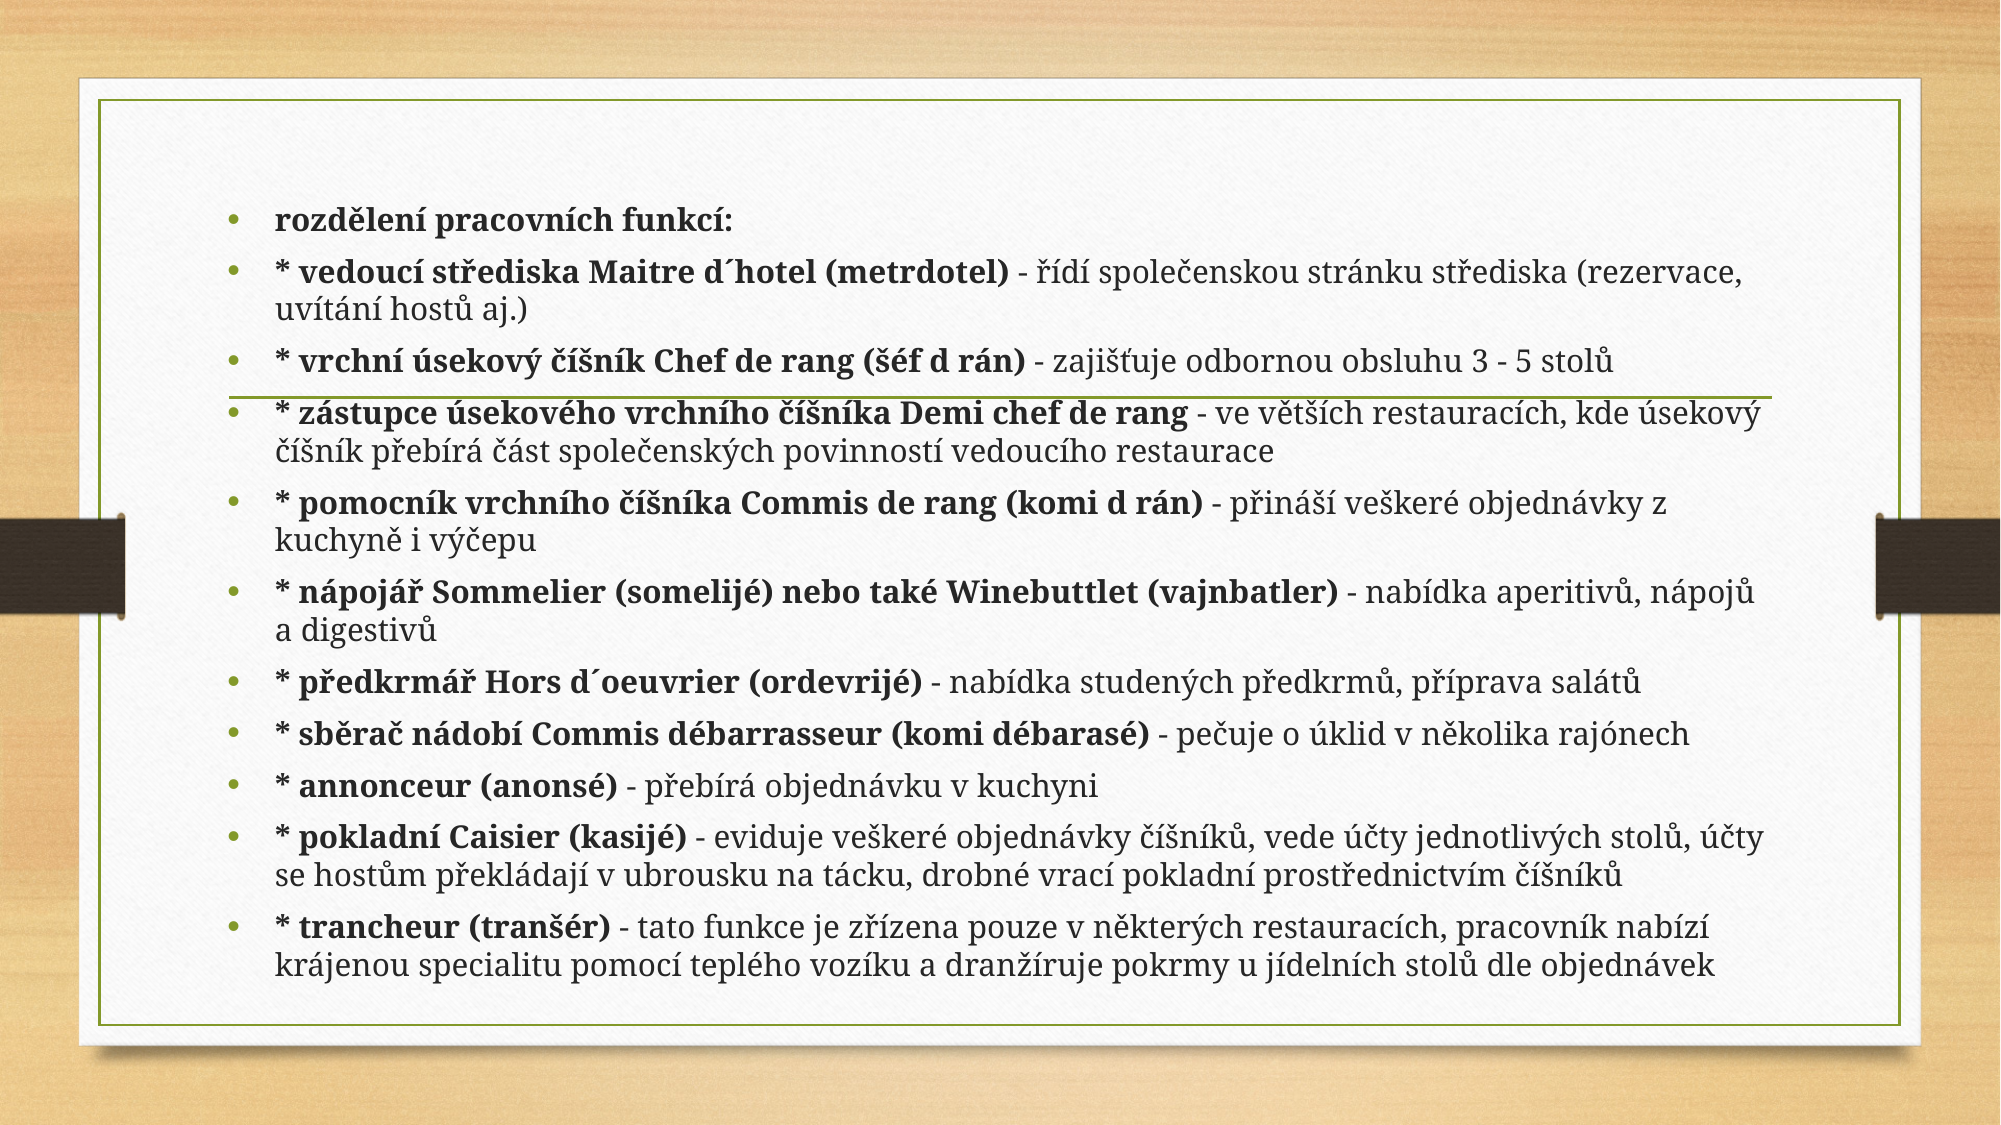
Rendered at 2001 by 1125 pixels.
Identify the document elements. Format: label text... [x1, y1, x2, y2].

list rozdělení pracovních funkcí: * vedoucí střediska Maitre d´hotel (metrdotel) - řídí společenskou stránku střediska (rezervace, uvítání hostů aj.) * vrchní úsekový číšník Chef de rang (šéf d rán) - zajišťuje odbornou obsluhu 3 - 5 stolů * zástupce úsekového vrchního číšníka Demi chef de rang - ve větších restauracích, kde úsekový číšník přebírá část společenských povinností vedoucího restaurace * pomocník vrchního číšníka Commis de rang (komi d rán) - přináší veškeré objednávky z kuchyně i výčepu * nápojář Sommelier (somelijé) nebo také Winebuttlet (vajnbatler) - nabídka aperitivů, nápojů a digestivů * předkrmář Hors d´oeuvrier (ordevrijé) - nabídka studených předkrmů, příprava salátů * sběrač nádobí Commis débarrasseur (komi débarasé) - pečuje o úklid v několika rajónech * annonceur (anonsé) - přebírá objednávku v kuchyni * pokladní Caisier (kasijé) - eviduje veškeré objednávky číšníků, vede účty jednotlivých stolů, účty se hostům překládají v ubrousku na tácku, drobné vrací pokladní prostřednictvím číšníků * trancheur (tranšér) - tato funkce je zřízena pouze v některých restauracích, pracovník nabízí krájenou specialitu pomocí teplého vozíku a dranžíruje pokrmy u jídelních stolů dle objednávek [212, 192, 1788, 1008]
picture [0, 0, 2001, 1125]
